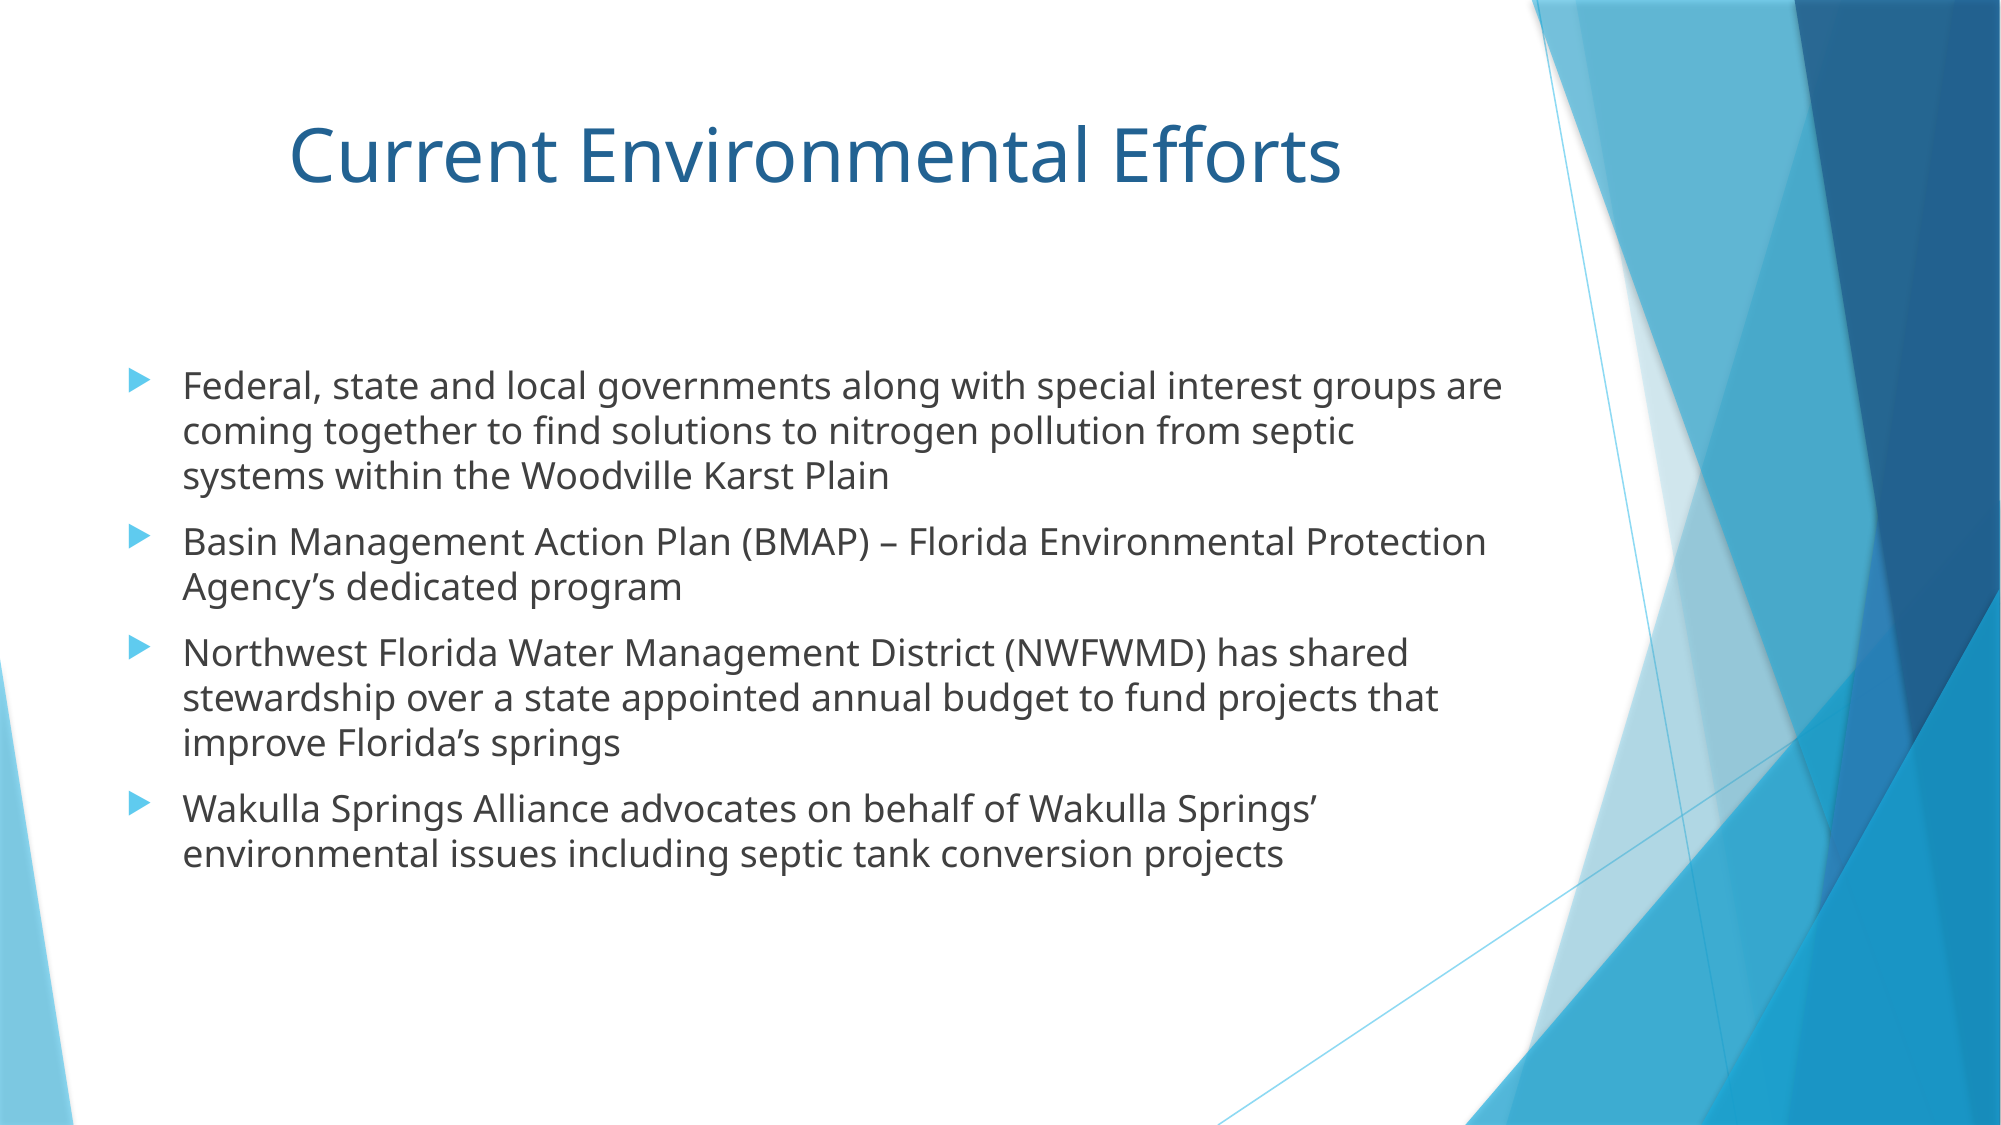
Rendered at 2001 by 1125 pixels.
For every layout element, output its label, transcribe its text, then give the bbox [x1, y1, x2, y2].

list Federal, state and local governments along with special interest groups are coming together to find solutions to nitrogen pollution from septic systems within the Woodville Karst Plain Basin Management Action Plan (BMAP) – Florida Environmental Protection Agency’s dedicated program Northwest Florida Water Management District (NWFWMD) has shared stewardship over a state appointed annual budget to fund projects that improve Florida’s springs Wakulla Springs Alliance advocates on behalf of Wakulla Springs’ environmental issues including septic tank conversion projects [111, 354, 1522, 992]
title Current Environmental Efforts [111, 99, 1522, 317]
